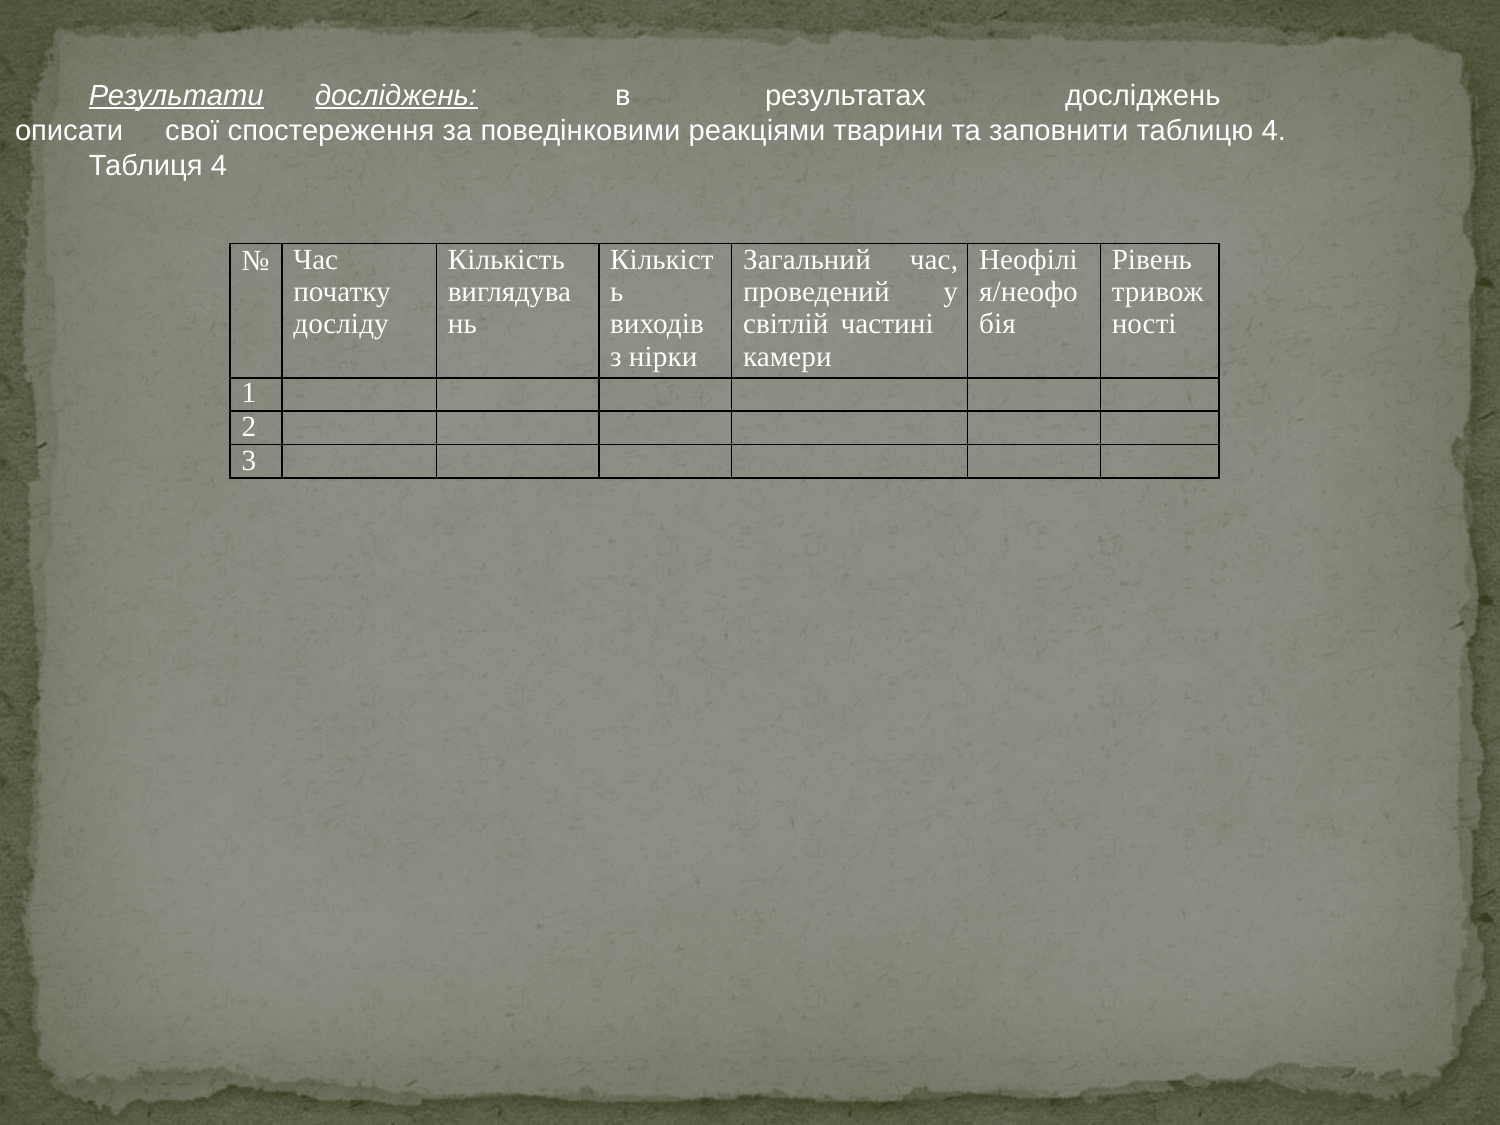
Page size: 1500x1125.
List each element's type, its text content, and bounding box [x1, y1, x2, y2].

table_cell [968, 412, 1100, 444]
table_header Неофілі я/неофо бія [968, 244, 1100, 377]
table_cell [968, 379, 1100, 410]
table_cell [1101, 445, 1218, 477]
table_cell [732, 412, 967, 444]
table_cell [437, 379, 598, 410]
text_box Результати досліджень: в результатах досліджень описати свої спостереження за поведінковими реакціями тварини та заповнити таблицю 4. Таблиця 4 [0, 68, 1400, 234]
table_cell 1 [231, 379, 281, 410]
table_cell [283, 412, 436, 444]
table_cell [968, 445, 1100, 477]
table_cell [732, 379, 967, 410]
table_header Рівень тривож ності [1101, 244, 1218, 377]
table_header Кількіст ь виходів з нірки [600, 244, 731, 377]
table_header Кількість виглядува нь [437, 244, 598, 377]
table_cell [600, 379, 731, 410]
table_cell [1101, 412, 1218, 444]
table_cell [600, 445, 731, 477]
table_cell 3 [231, 445, 281, 477]
table_cell [437, 445, 598, 477]
table_cell [600, 412, 731, 444]
table_cell [1101, 379, 1218, 410]
table_header № [231, 244, 281, 377]
table_cell [283, 445, 436, 477]
table_cell [283, 379, 436, 410]
table_cell [437, 412, 598, 444]
table_header Загальний час, проведений у світлій частині камери [732, 244, 967, 377]
table_cell [732, 445, 967, 477]
table_cell 2 [231, 412, 281, 444]
table_header Час початку досліду [283, 244, 436, 377]
